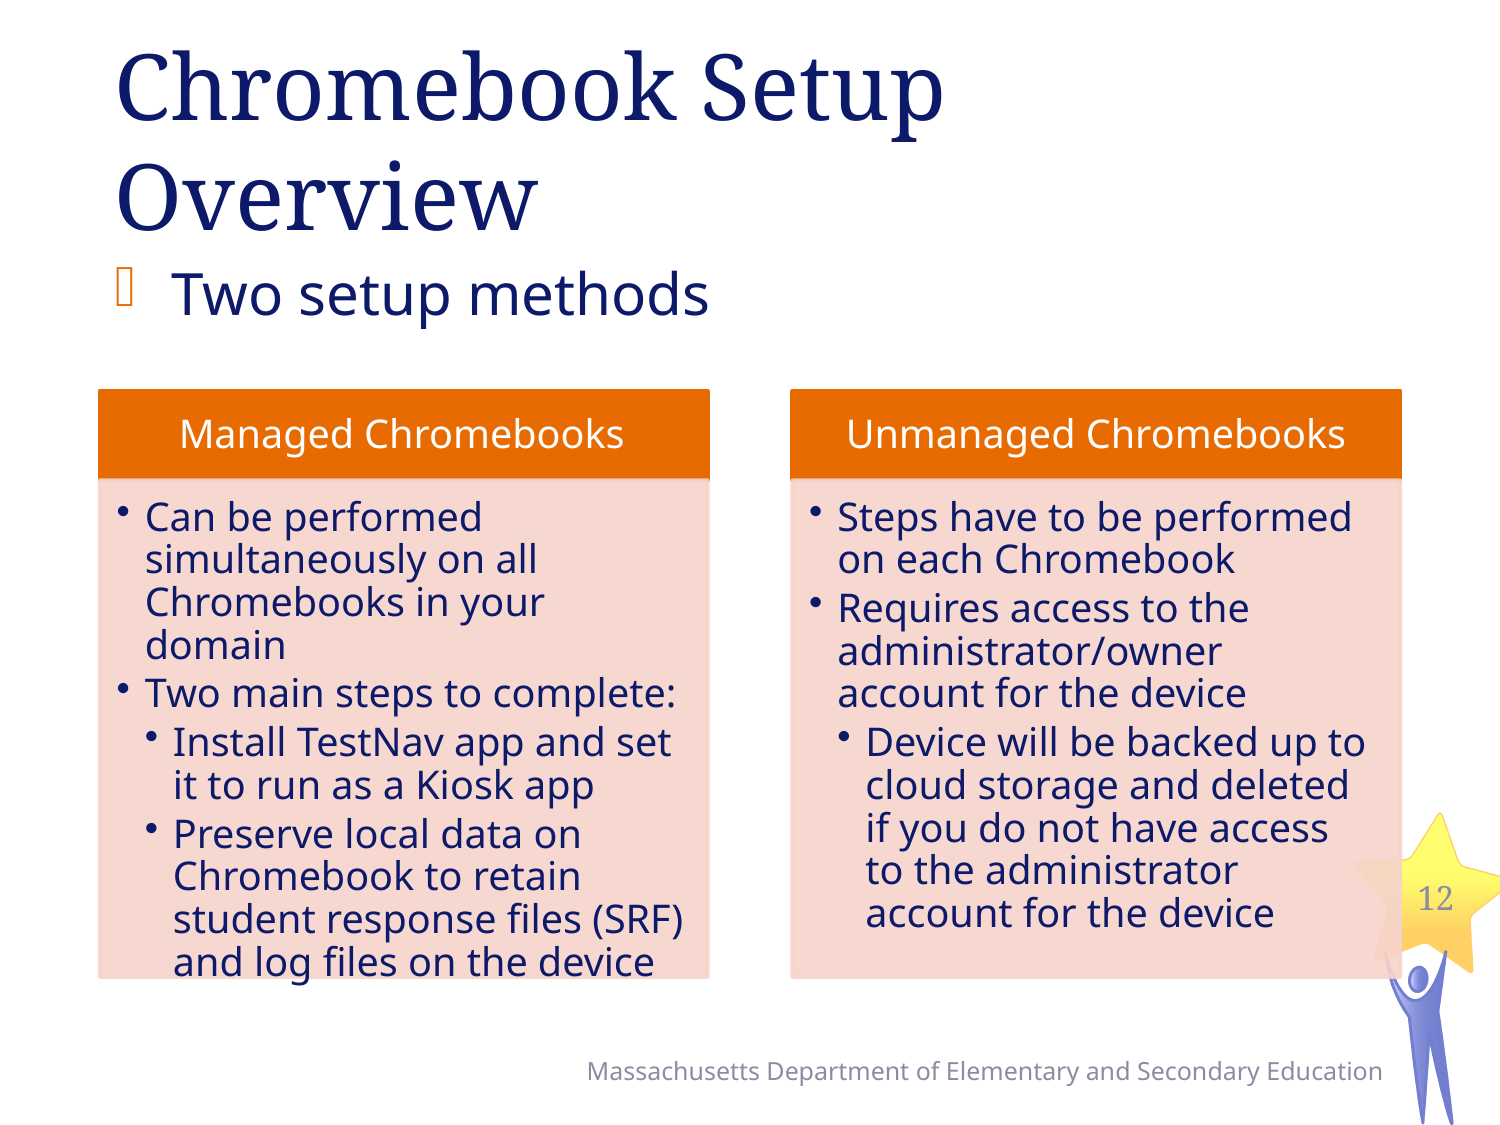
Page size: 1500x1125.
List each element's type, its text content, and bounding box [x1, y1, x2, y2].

slide_number 12 [1404, 862, 1480, 938]
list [99, 362, 1401, 1006]
title Chromebook Setup Overview [99, 45, 1400, 233]
footer Massachusetts Department of Elementary and Secondary Education [512, 1042, 1400, 1103]
text_box Two setup methods [99, 249, 1400, 361]
